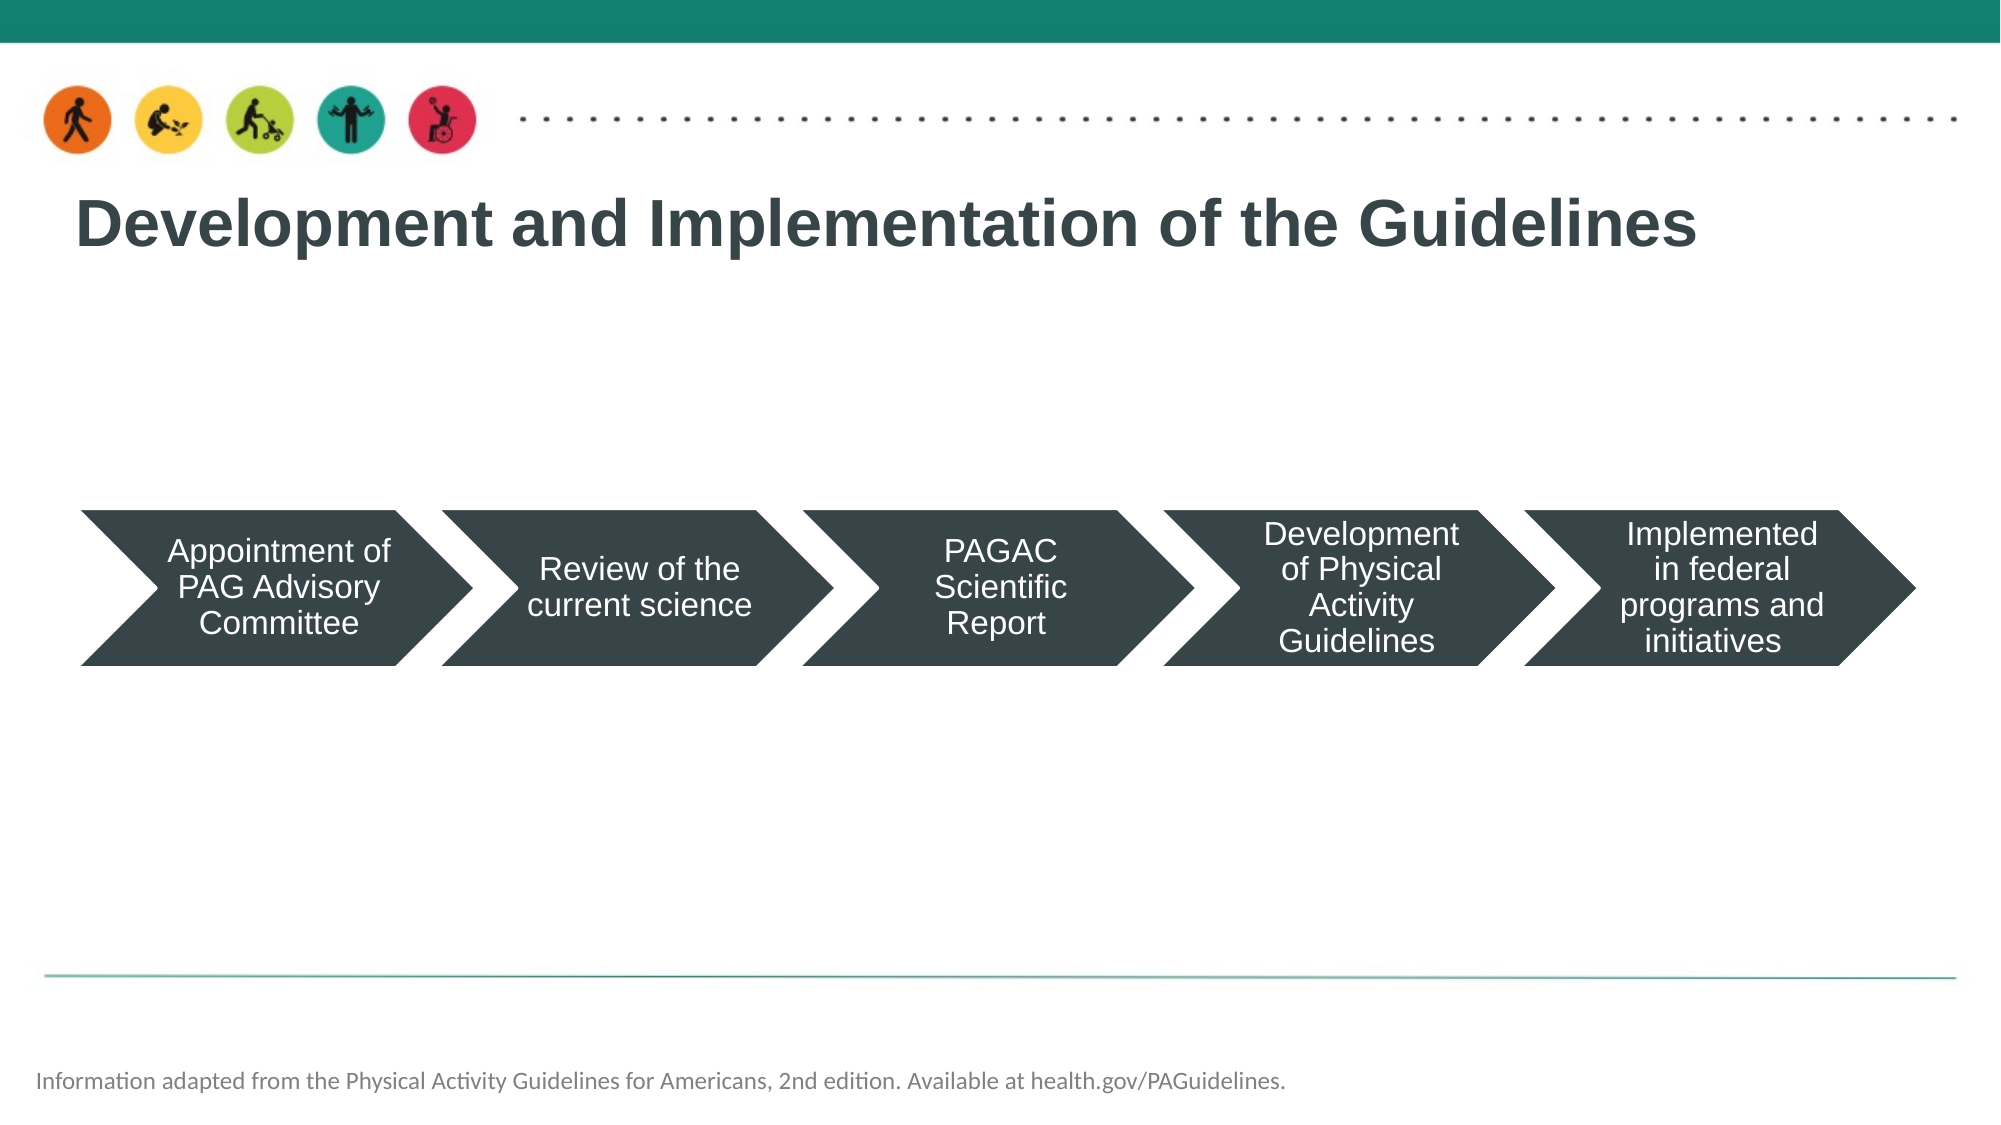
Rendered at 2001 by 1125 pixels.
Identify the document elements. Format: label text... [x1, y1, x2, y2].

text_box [74, 272, 1921, 904]
title Development and Implementation of the Guidelines [75, 179, 1920, 255]
